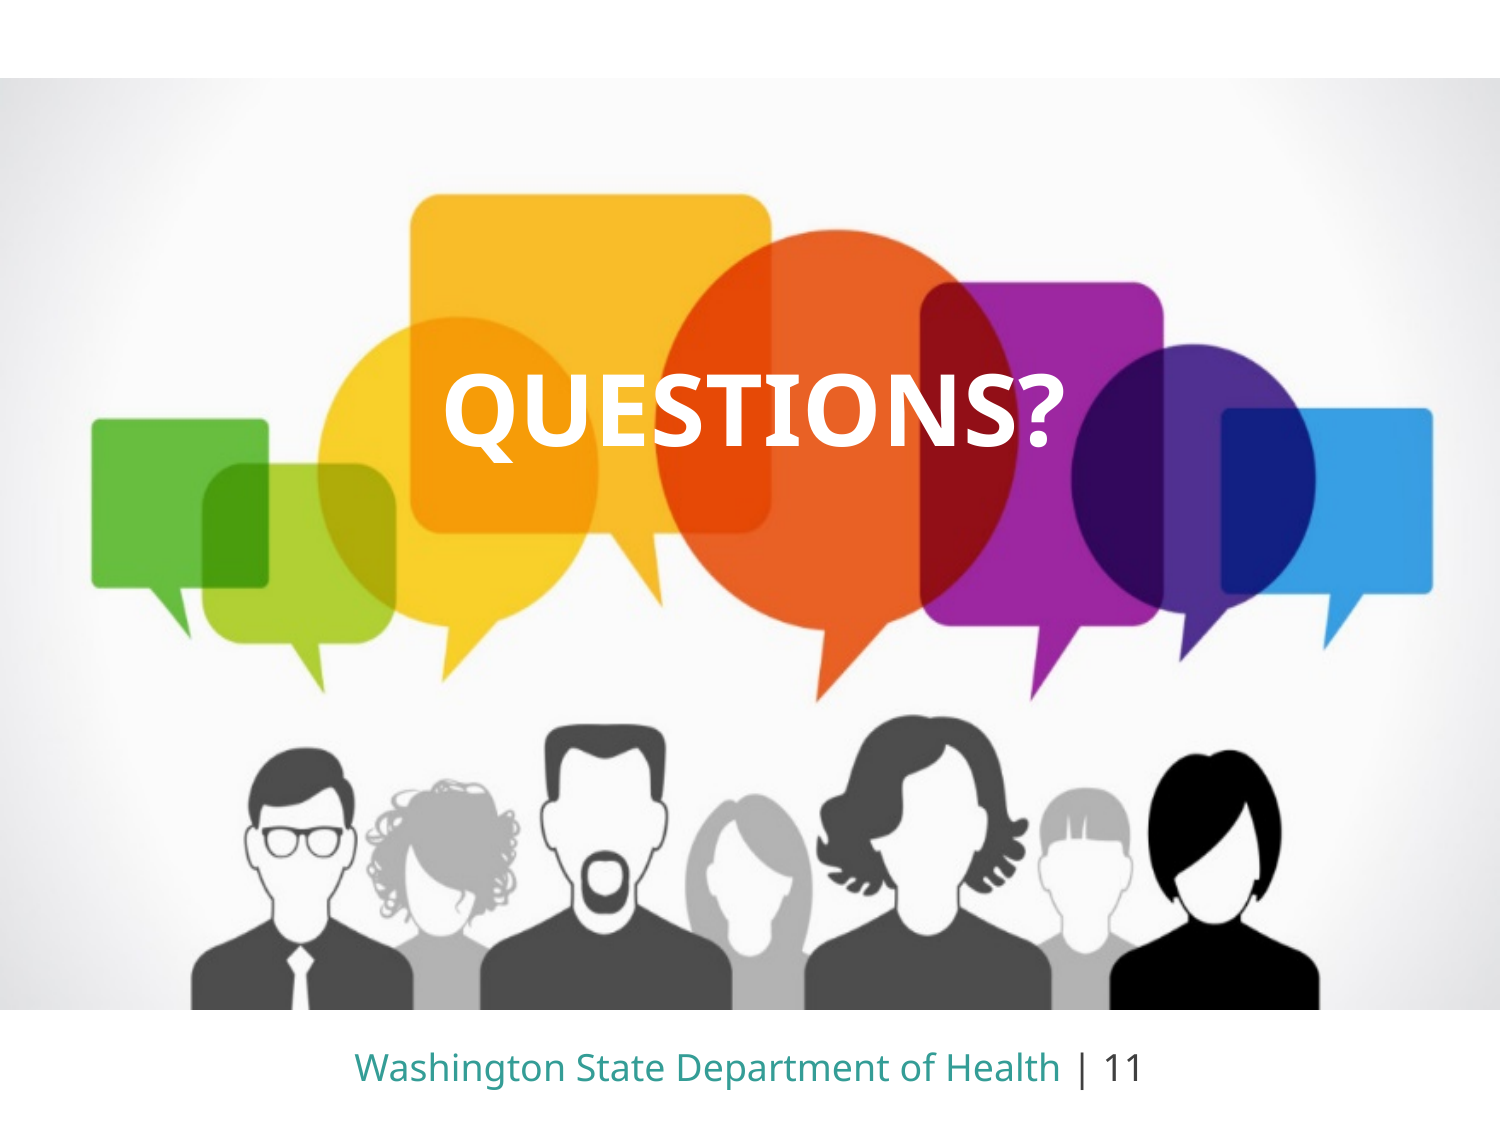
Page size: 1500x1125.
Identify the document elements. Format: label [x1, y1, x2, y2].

picture [0, 78, 1500, 1010]
